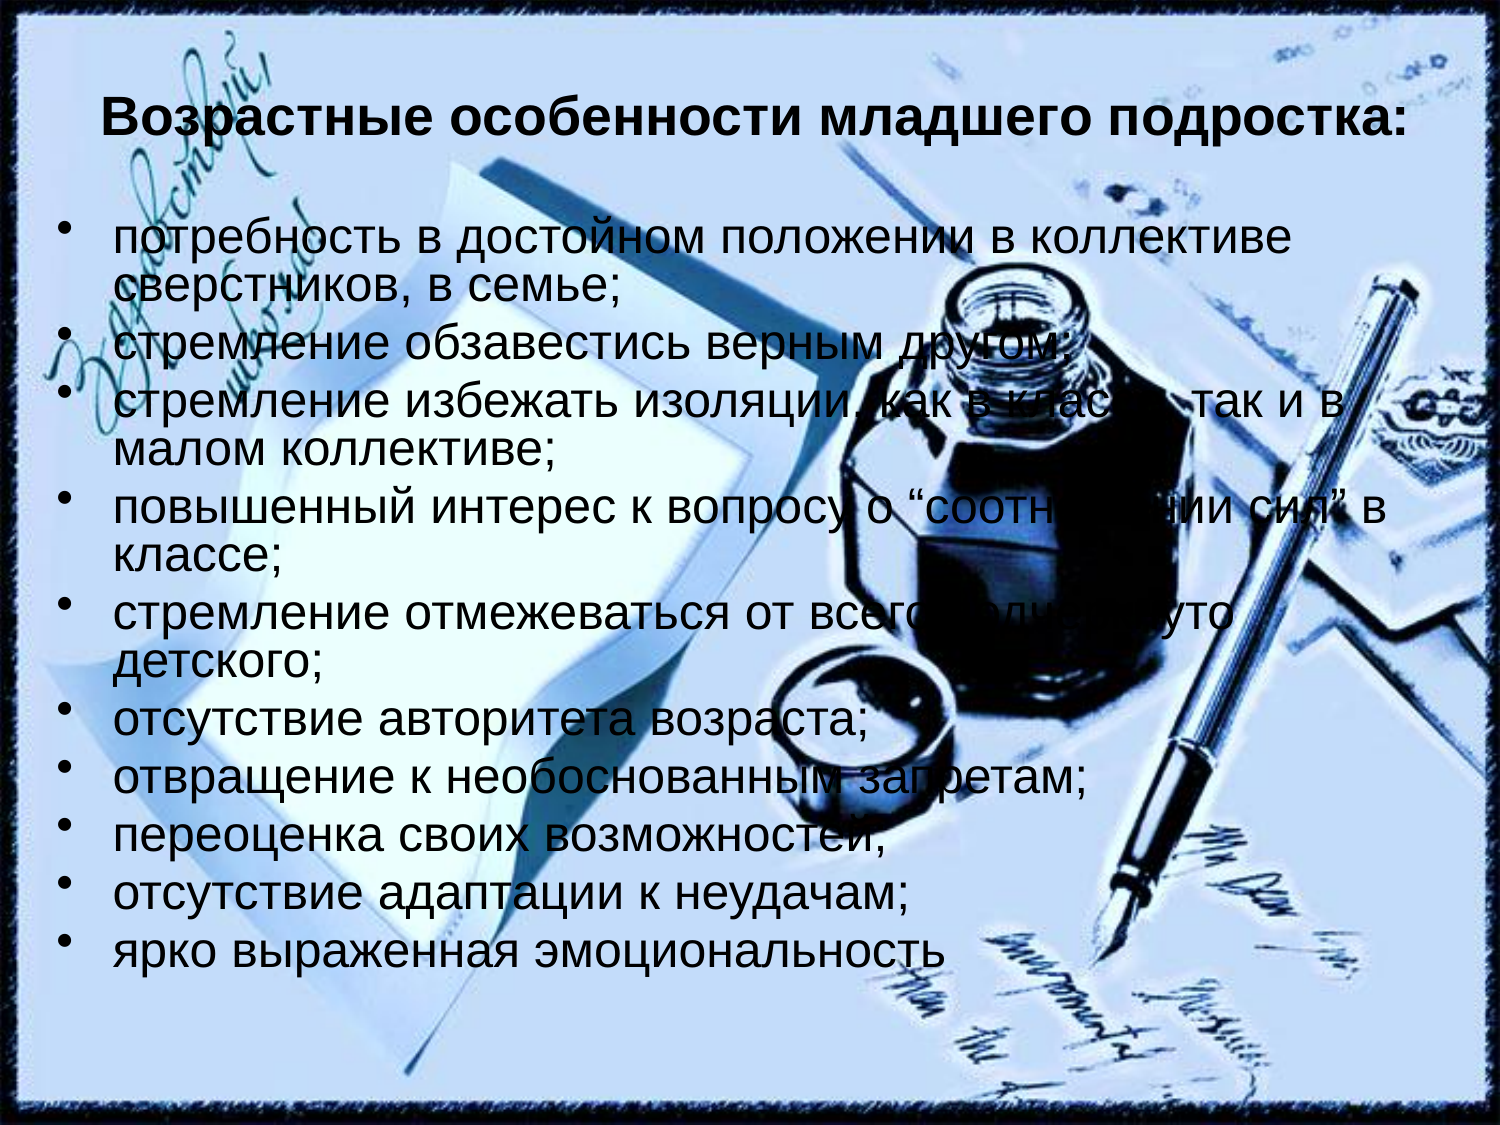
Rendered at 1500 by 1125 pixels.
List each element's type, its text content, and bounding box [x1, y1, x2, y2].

title Возрастные особенности младшего подростка: [53, 42, 1459, 185]
picture [0, 0, 1500, 1125]
subtitle потребность в достойном положении в коллективе сверстников, в семье; стремление обзавестись верным другом; стремление избежать изоляции, как в классе, так и в малом коллективе; повышенный интерес к вопросу о “соотношении сил” в классе; стремление отмежеваться от всего подчеркнуто детского; отсутствие авторитета возраста; отвращение к необоснованным запретам; переоценка своих возможностей; отсутствие адаптации к неудачам; ярко выраженная эмоциональность [41, 208, 1459, 1083]
